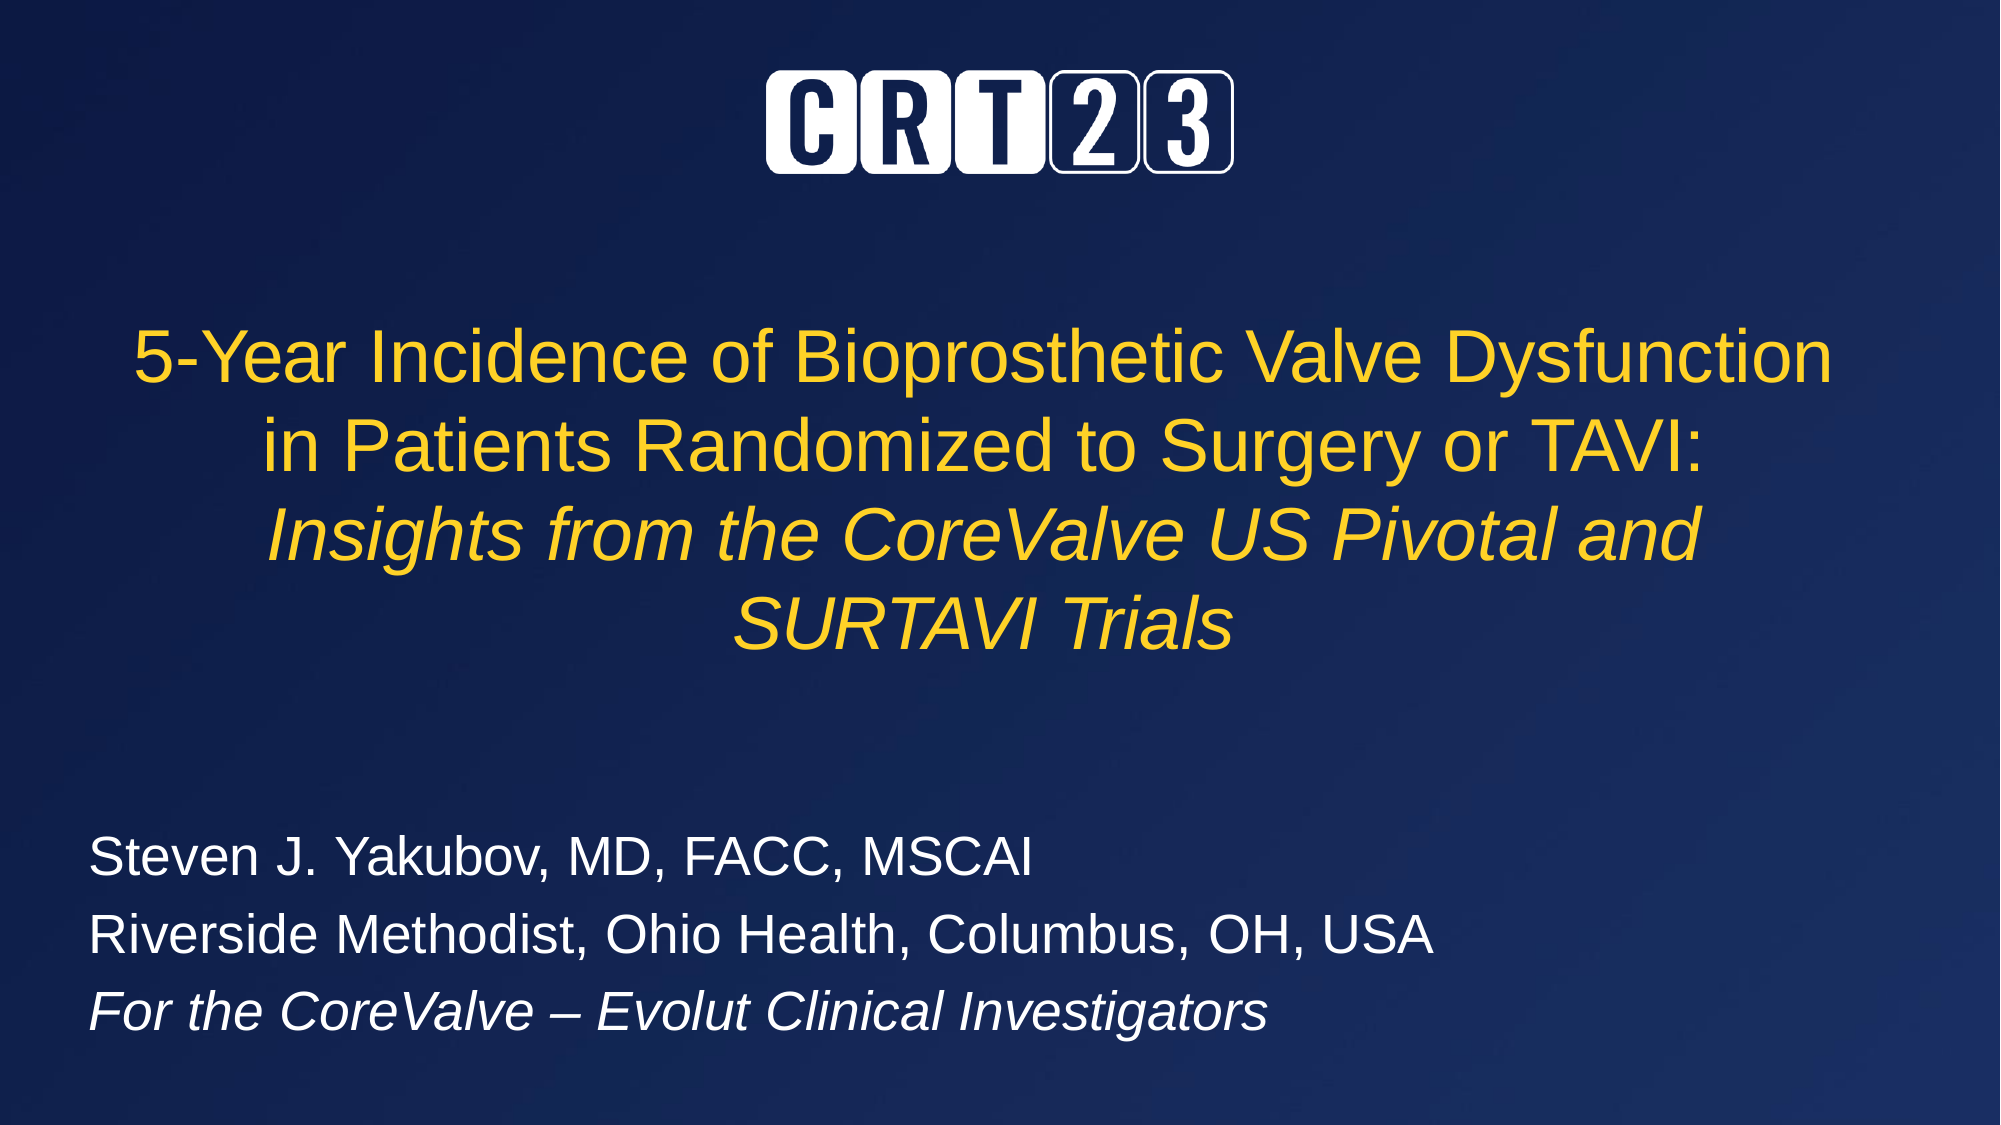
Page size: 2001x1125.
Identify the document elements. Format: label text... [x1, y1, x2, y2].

title 5-Year Incidence of Bioprosthetic Valve Dysfunction in Patients Randomized to Surgery or TAVI: Insights from the CoreValve US Pivotal and SURTAVI Trials [125, 308, 1842, 668]
text_box Steven J. Yakubov, MD, FACC, MSCAI Riverside Methodist, Ohio Health, Columbus, OH, USA For the CoreValve – Evolut Clinical Investigators [86, 807, 1444, 1042]
picture [0, 0, 2000, 1125]
